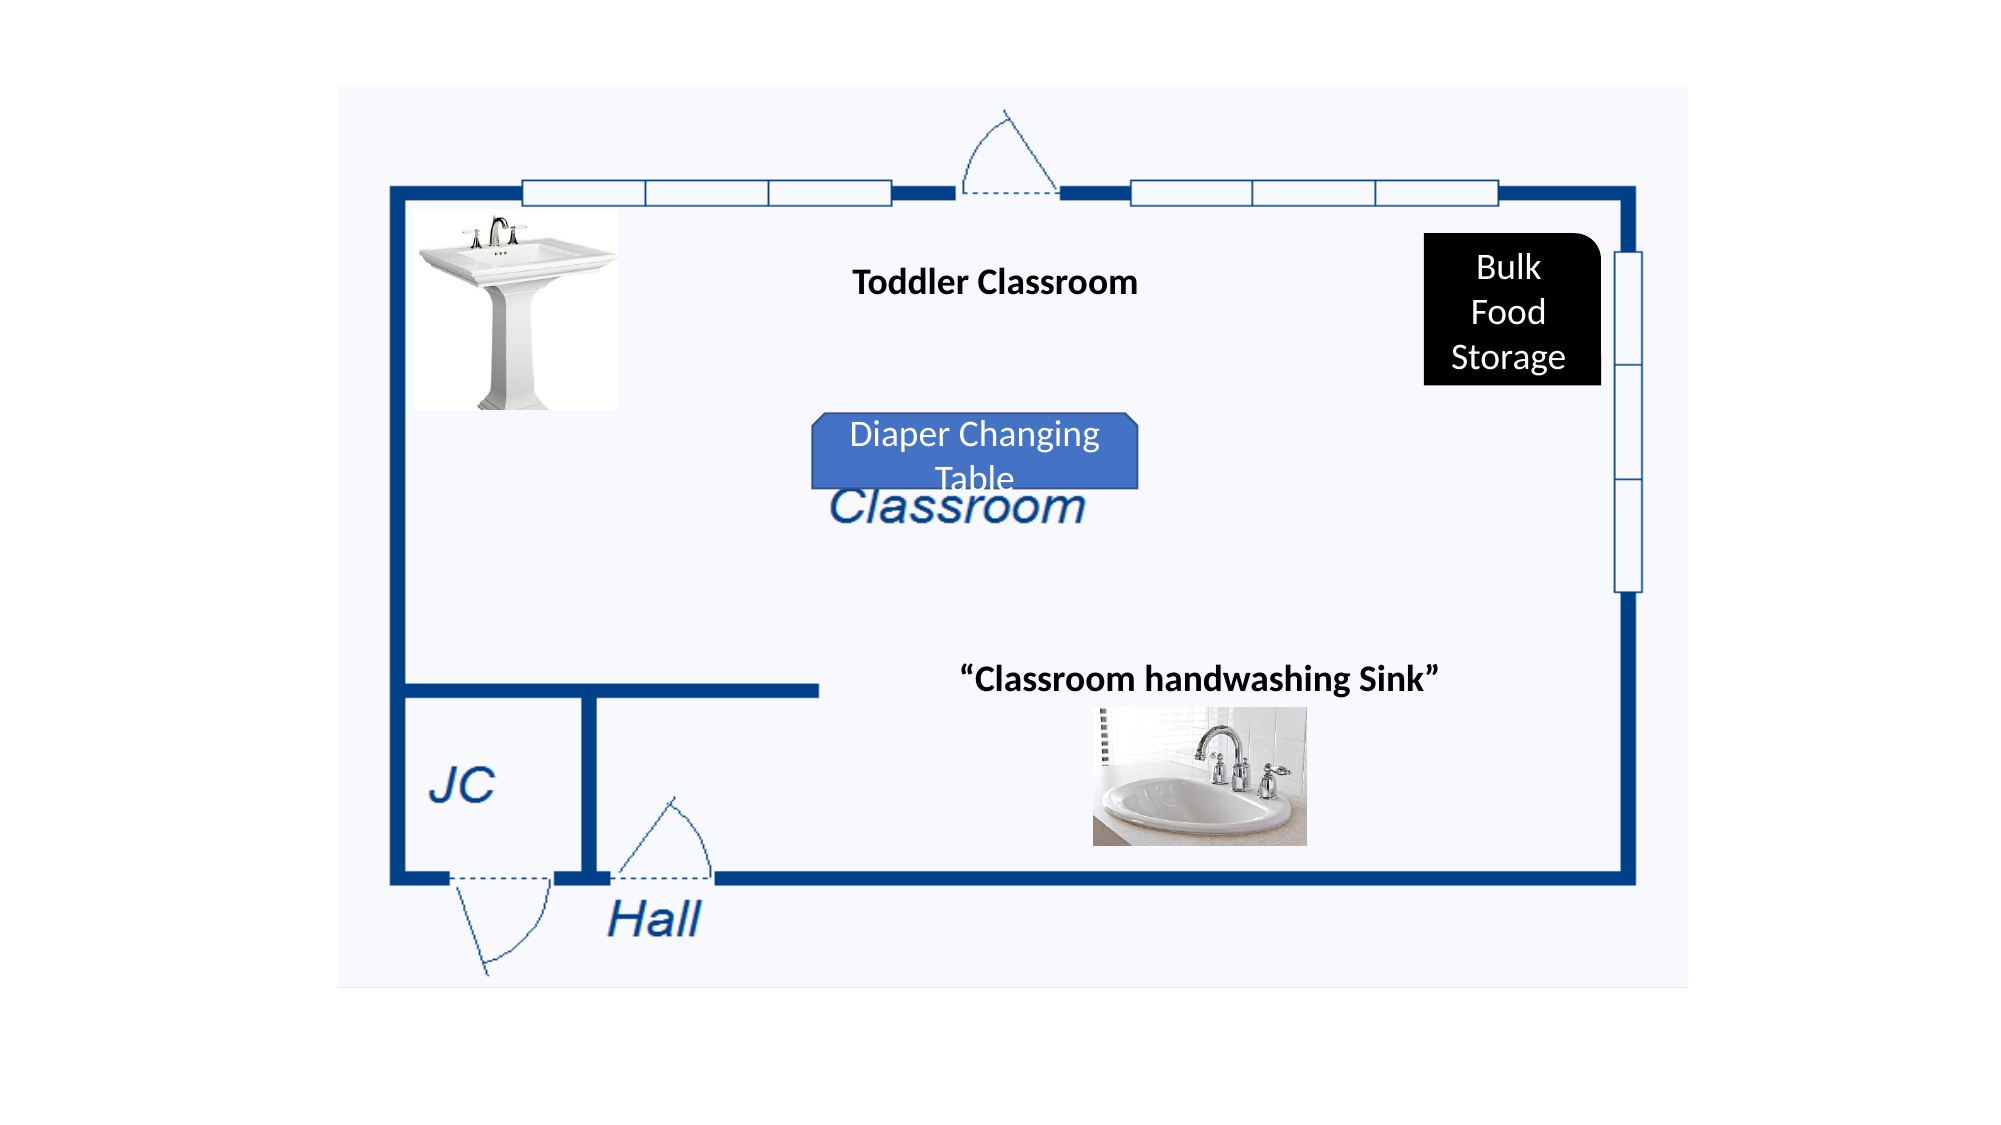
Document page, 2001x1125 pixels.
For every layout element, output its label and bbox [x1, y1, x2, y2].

picture [337, 87, 1688, 988]
